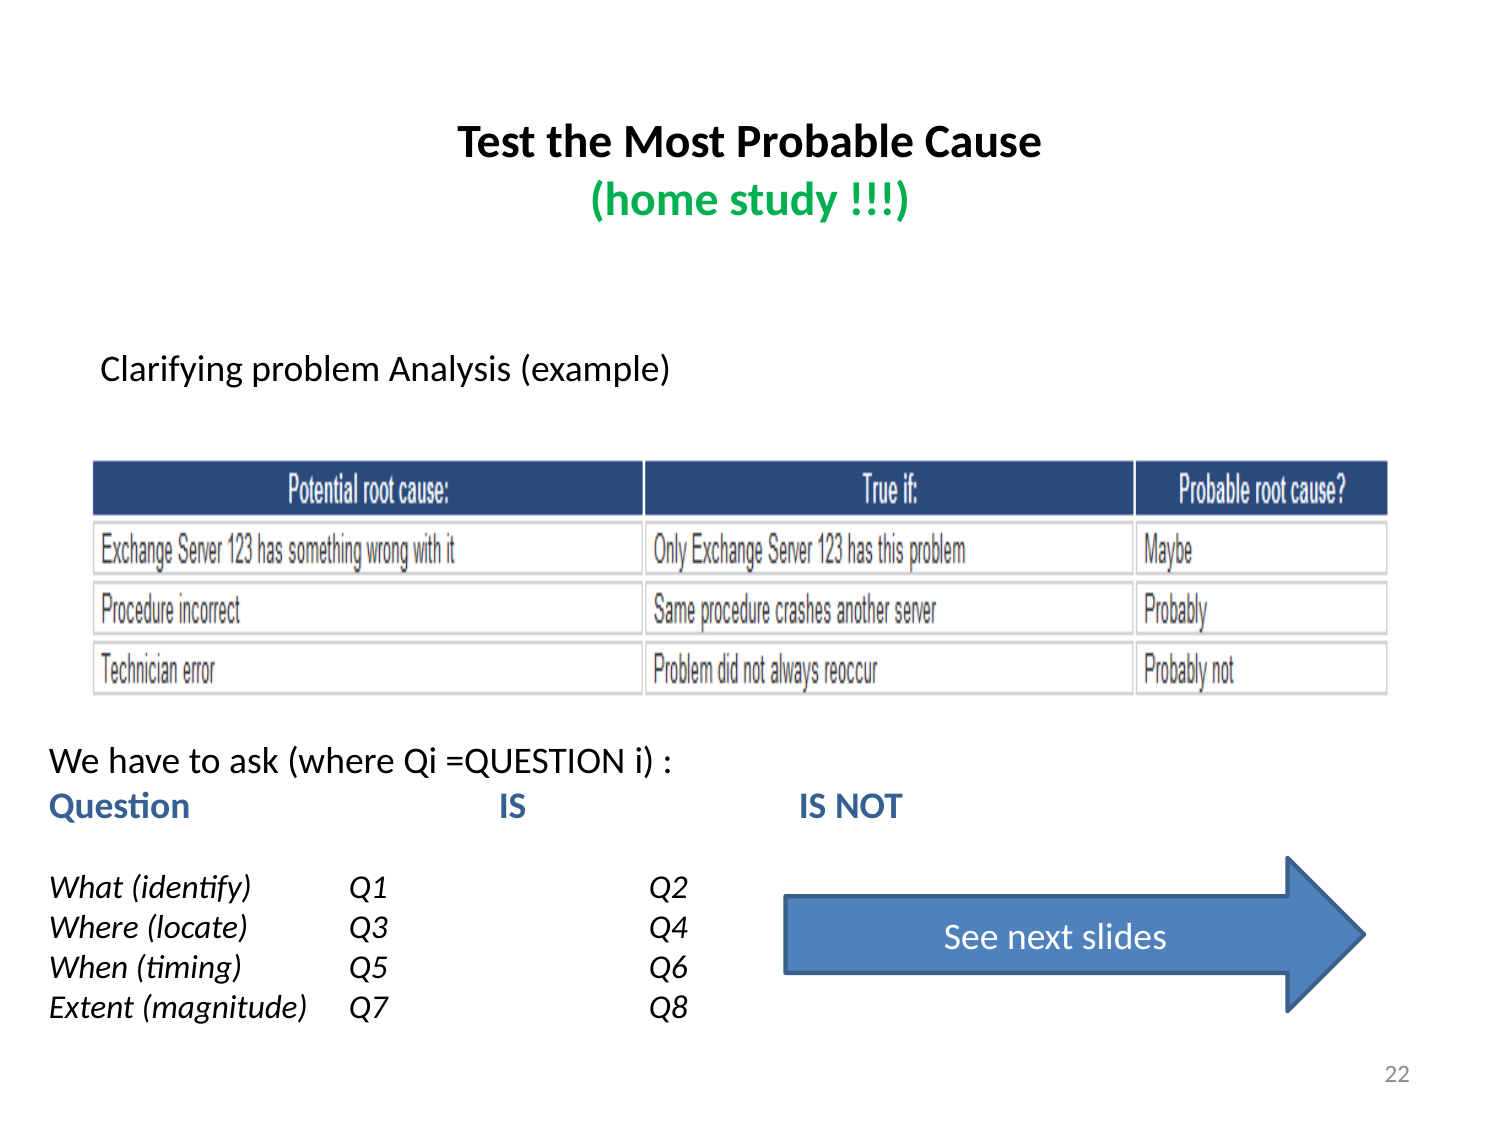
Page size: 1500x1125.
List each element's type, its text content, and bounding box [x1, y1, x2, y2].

title Test the Most Probable Cause (home study !!!) [75, 45, 1425, 233]
slide_number 22 [1074, 1042, 1425, 1103]
text_box Clarifying problem Analysis (example) [85, 336, 704, 397]
text_box We have to ask (where Qi =QUESTION i) : Question IS IS NOT What (identify) Q1 Q2 Where (locate) Q3 Q4 When (timing) Q5 Q6 Extent (magnitude) Q7 Q8 [34, 728, 918, 1033]
picture [87, 453, 1390, 703]
text_box See next slides [783, 855, 1367, 1014]
